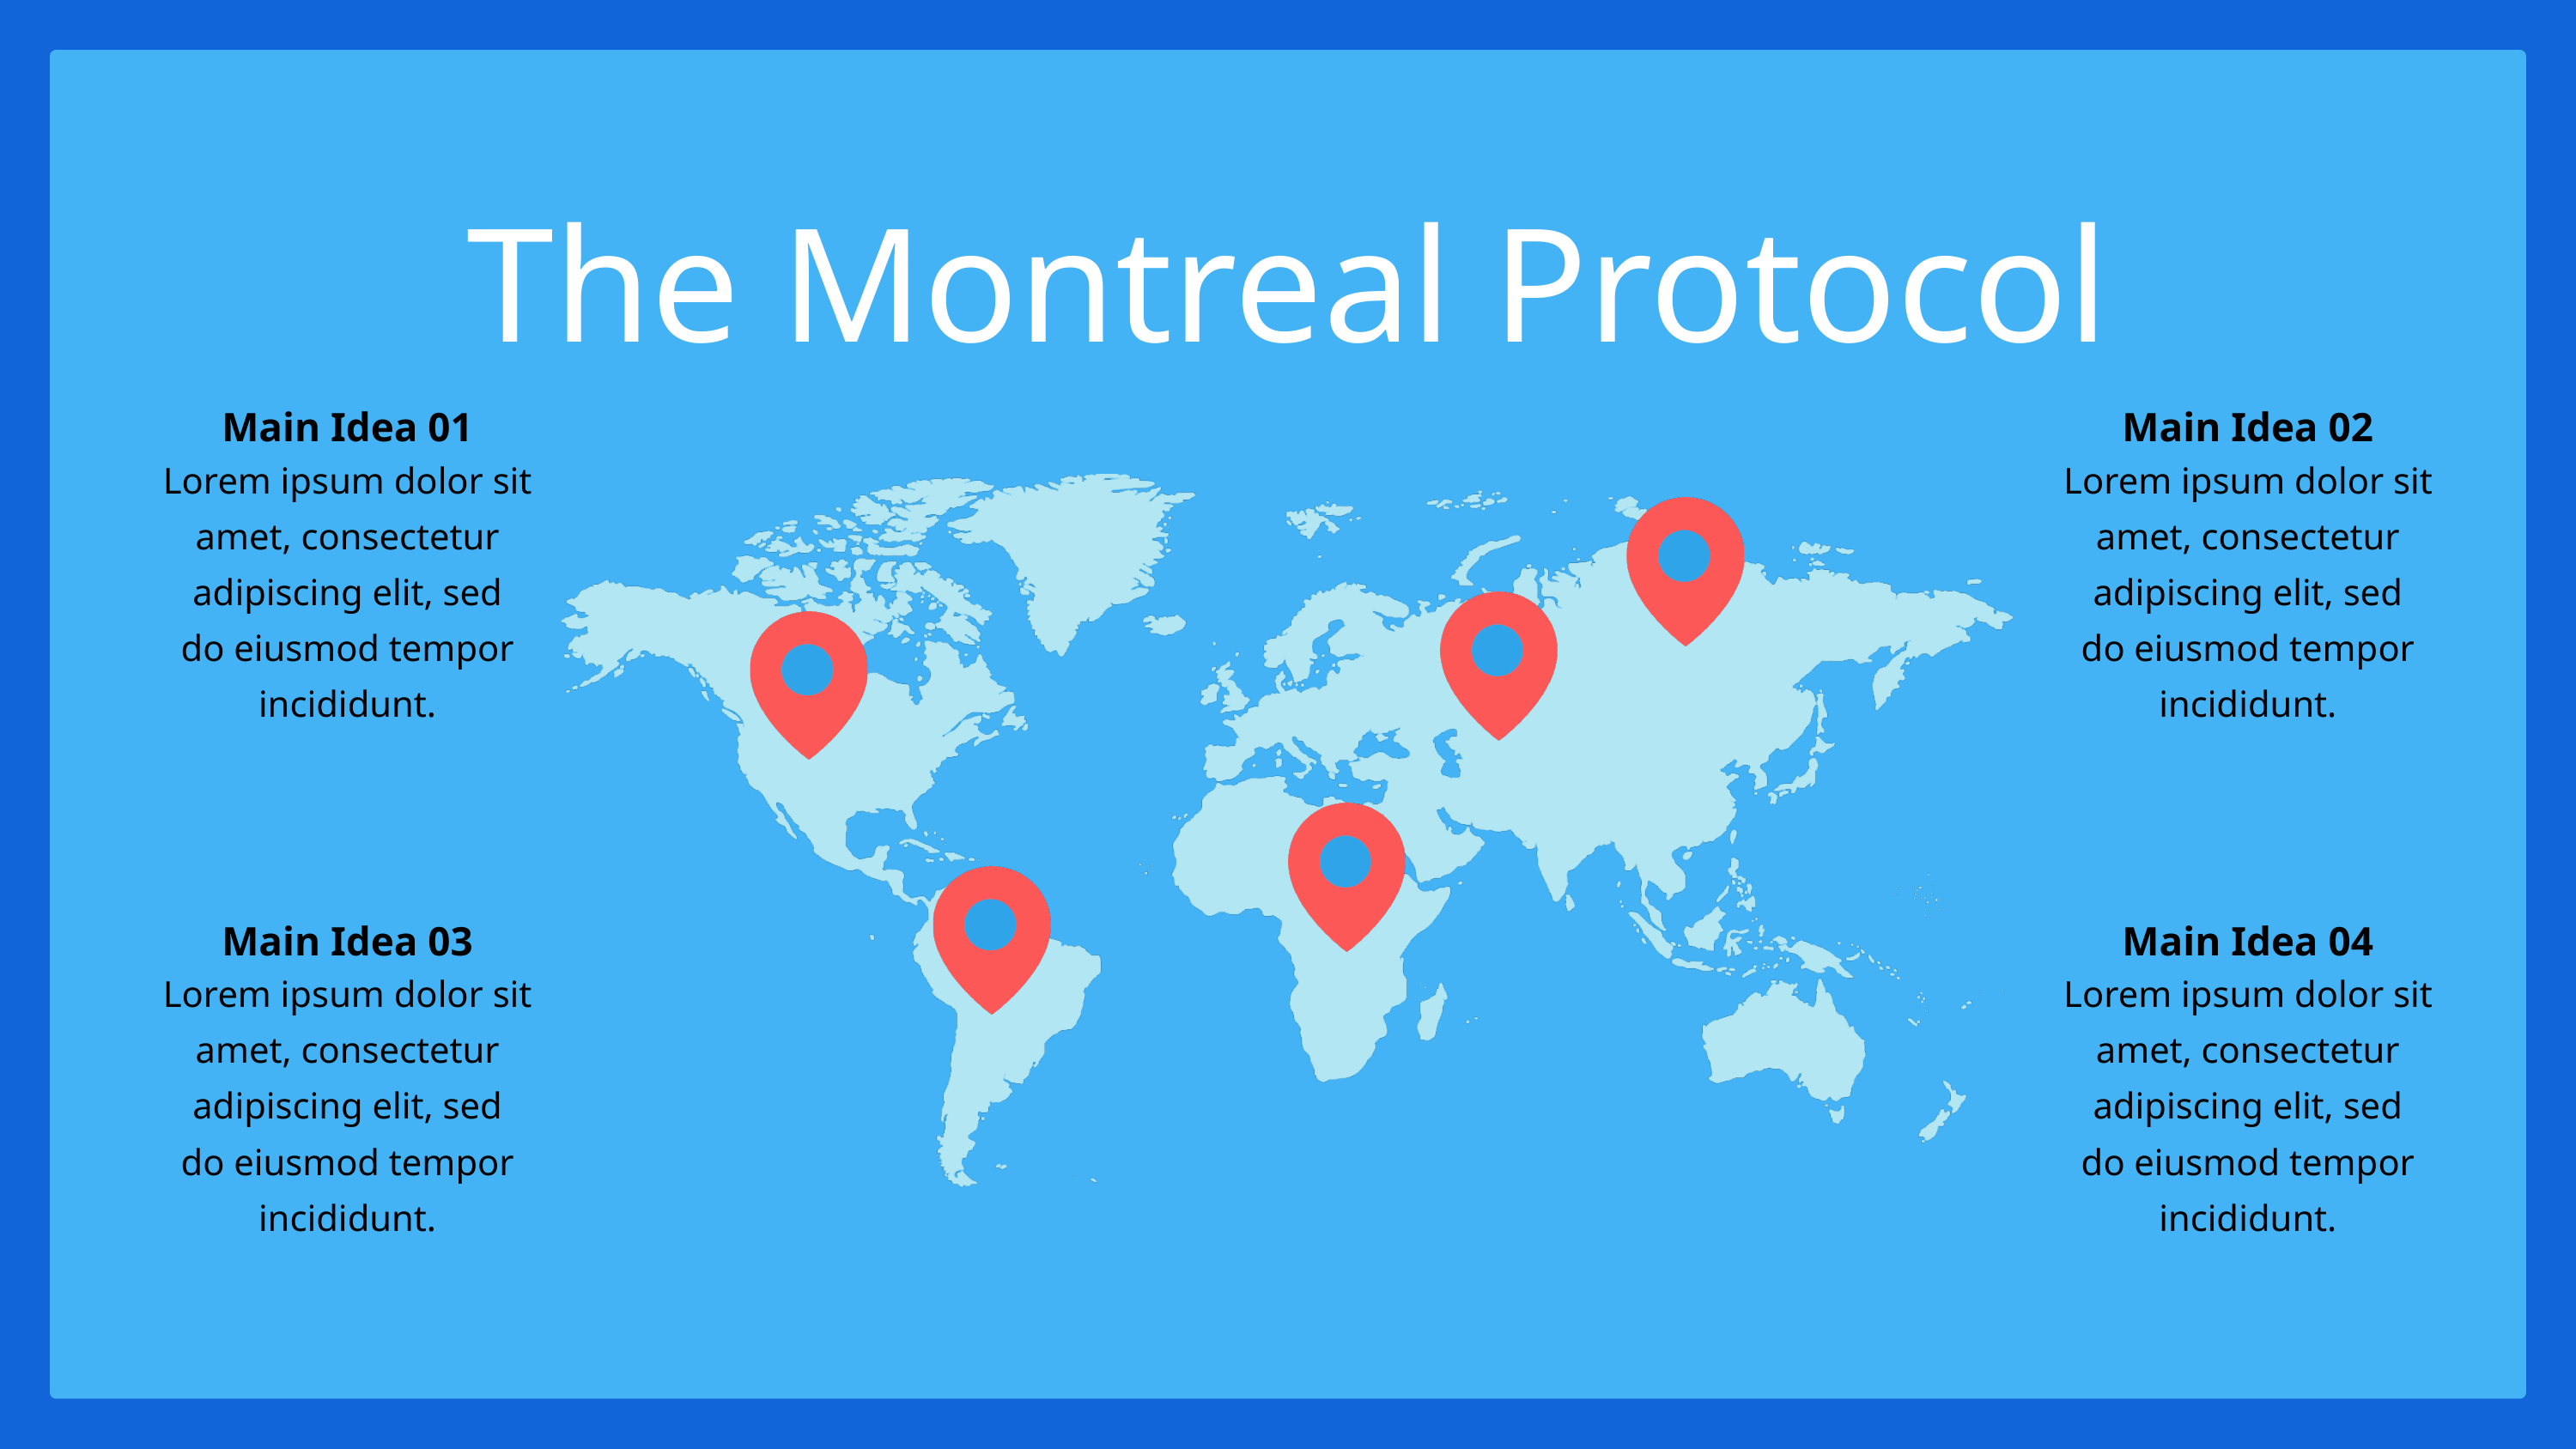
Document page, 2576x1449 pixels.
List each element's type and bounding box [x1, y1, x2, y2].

text_box [49, 19, 2527, 1399]
